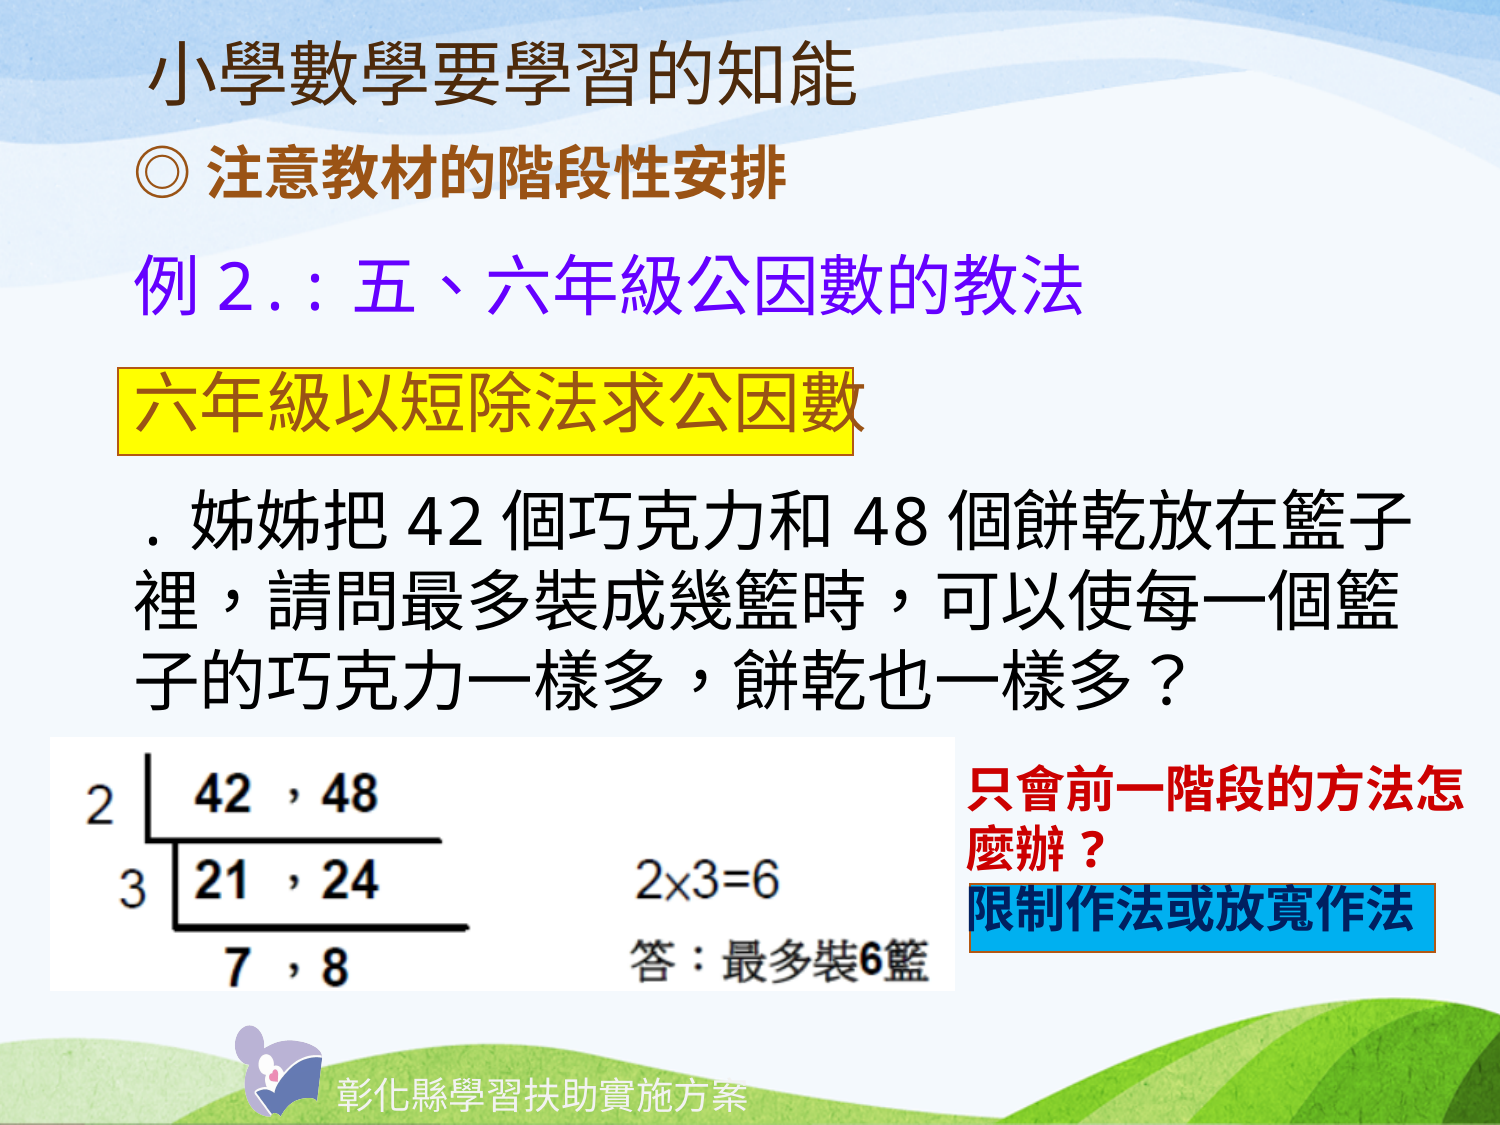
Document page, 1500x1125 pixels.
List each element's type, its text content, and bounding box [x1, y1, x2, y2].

title 小學數學要學習的知能 [131, 31, 1369, 124]
text_box 只會前一階段的方法怎麼辦? 限制作法或放寬作法 [950, 720, 1500, 946]
picture [0, 0, 1500, 1125]
list ◎注意教材的階段性安排 例2.:五、六年級公因數的教法 六年級以短除法求公因數 .姊姊把42個巧克力和48個餅乾放在籃子裡，請問最多裝成幾籃時，可以使每一個籃子的巧克力一樣多，餅乾也一樣多？ [118, 128, 1474, 737]
list ◎注意教材的階段性安排 例2.:五、六年級公因數的教法 六年級以短除法求公因數 .姊姊把42個巧克力和48個餅乾放在籃子裡，請問最多裝成幾籃時，可以使每一個籃子的巧克力一樣多，餅乾也一樣多？ [118, 946, 1474, 1072]
